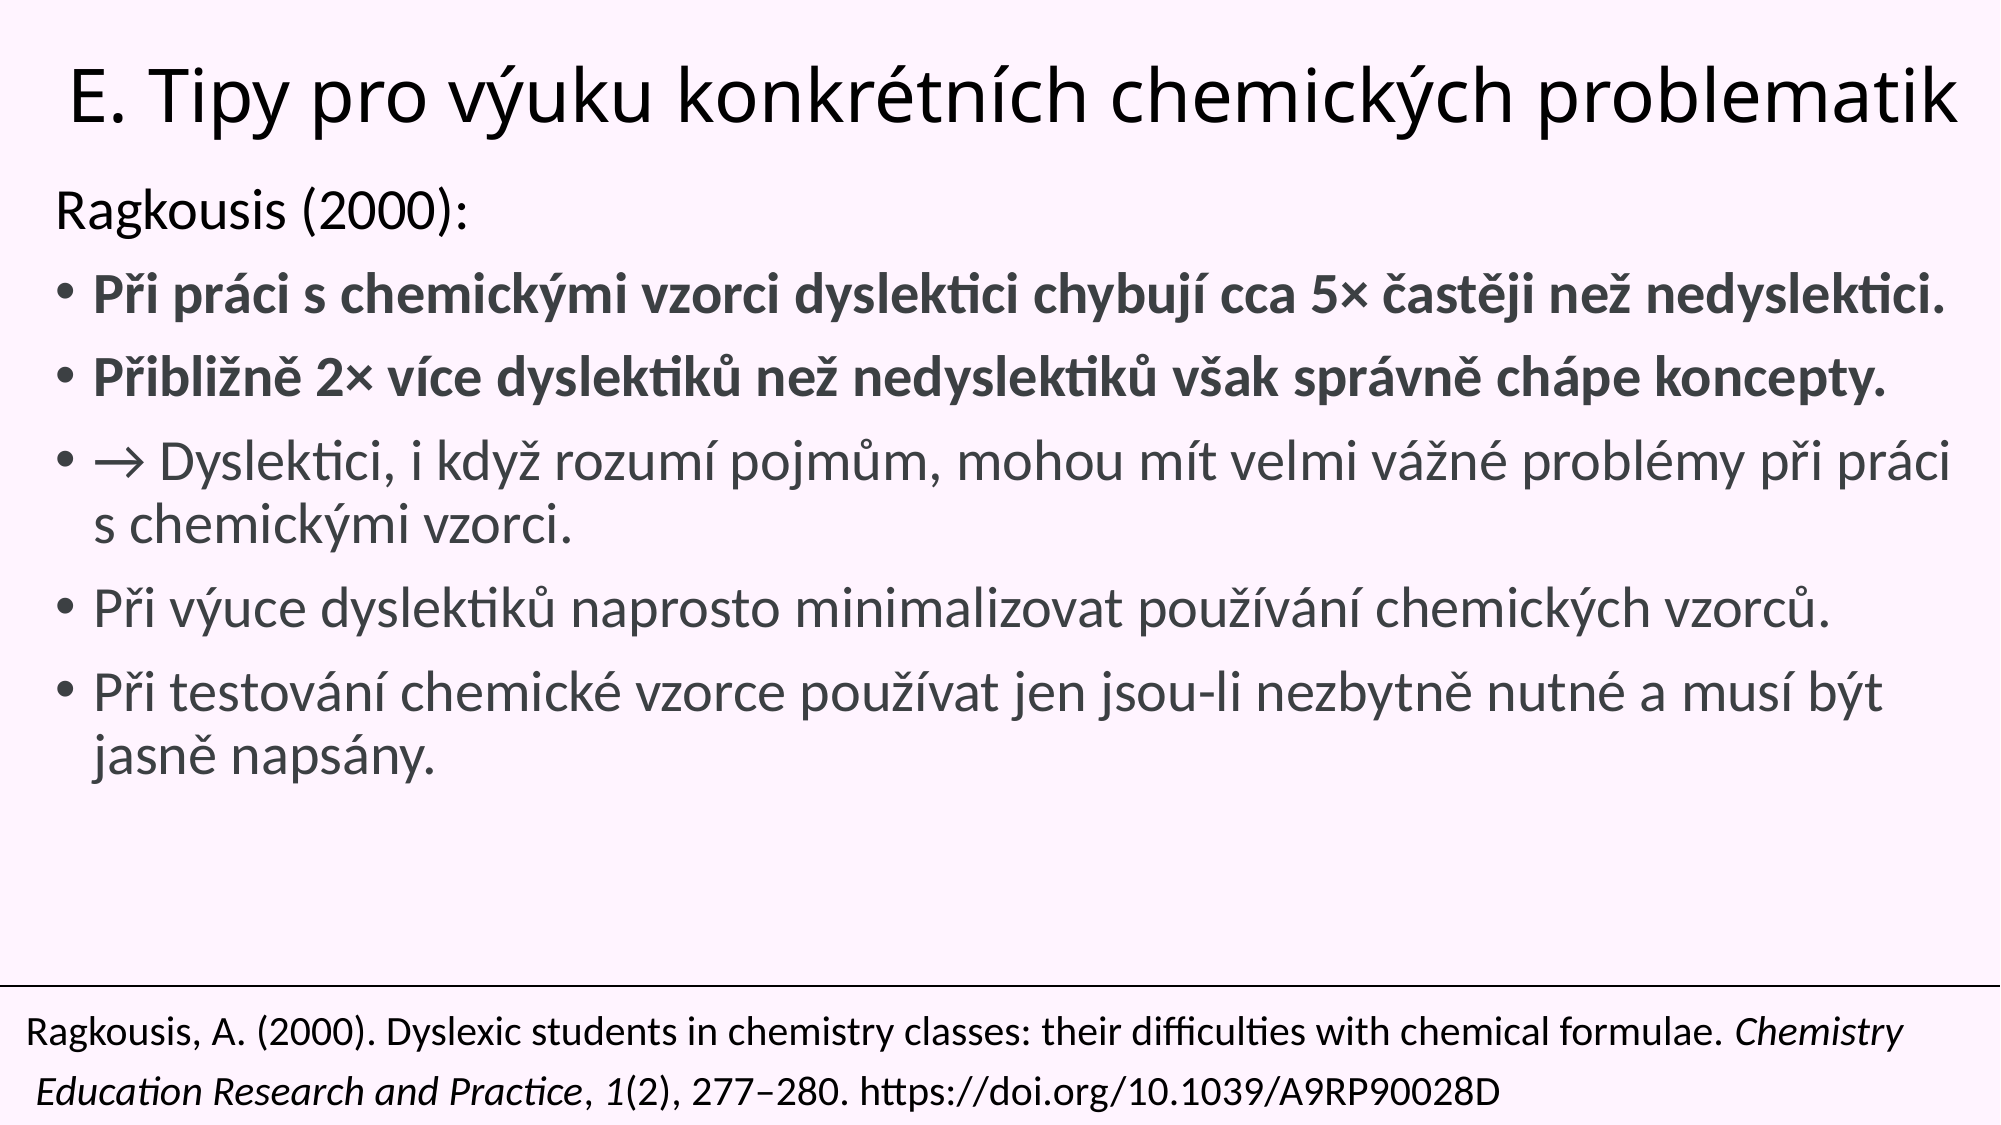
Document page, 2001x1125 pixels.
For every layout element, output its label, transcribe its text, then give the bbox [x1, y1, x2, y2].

title E. Tipy pro výuku konkrétních chemických problematik [52, 26, 2000, 172]
text_box Ragkousis, A. (2000). Dyslexic students in chemistry classes: their difficulties with chemical formulae. Chemistry Education Research and Practice, 1(2), 277–280. https://doi.org/10.1039/A9RP90028D [0, 986, 2000, 1125]
list Ragkousis (2000): Při práci s chemickými vzorci dyslektici chybují cca 5× častěji než nedyslektici. Přibližně 2× více dyslektiků než nedyslektiků však správně chápe koncepty. → Dyslektici, i když rozumí pojmům, mohou mít velmi vážné problémy při práci s chemickými vzorci. Při výuce dyslektiků naprosto minimalizovat používání chemických vzorců. Při testování chemické vzorce používat jen jsou-li nezbytně nutné a musí být jasně napsány. [40, 171, 1989, 986]
